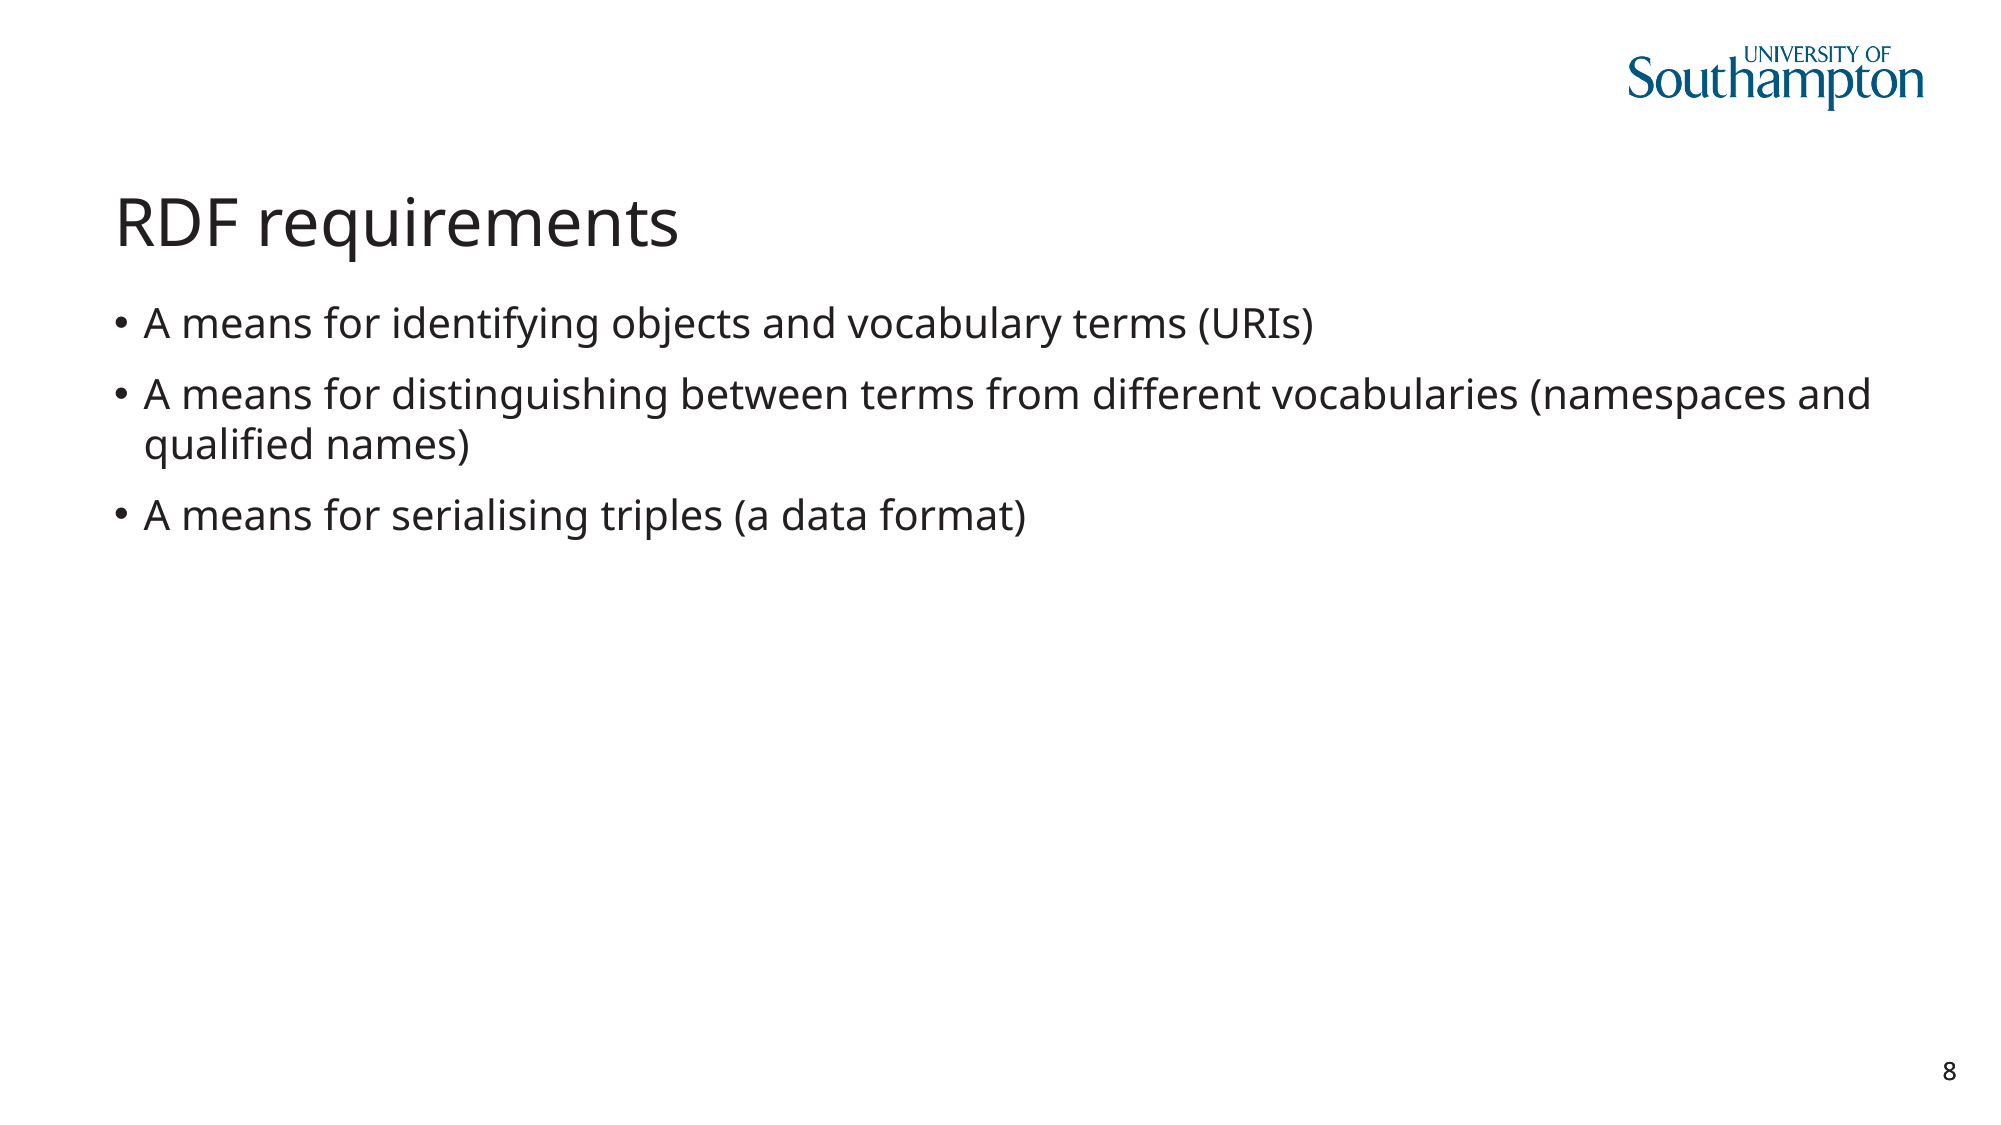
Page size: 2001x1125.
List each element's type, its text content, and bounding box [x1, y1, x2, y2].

picture [1629, 71, 1648, 95]
slide_number 8 [1897, 1046, 1969, 1094]
picture [1869, 48, 1877, 60]
title RDF requirements [102, 113, 1898, 268]
list A means for identifying objects and vocabulary terms (URIs) A means for distinguishing between terms from different vocabularies (namespaces and qualified names) A means for serialising triples (a data format) [102, 290, 1898, 1024]
picture [1629, 46, 1924, 111]
